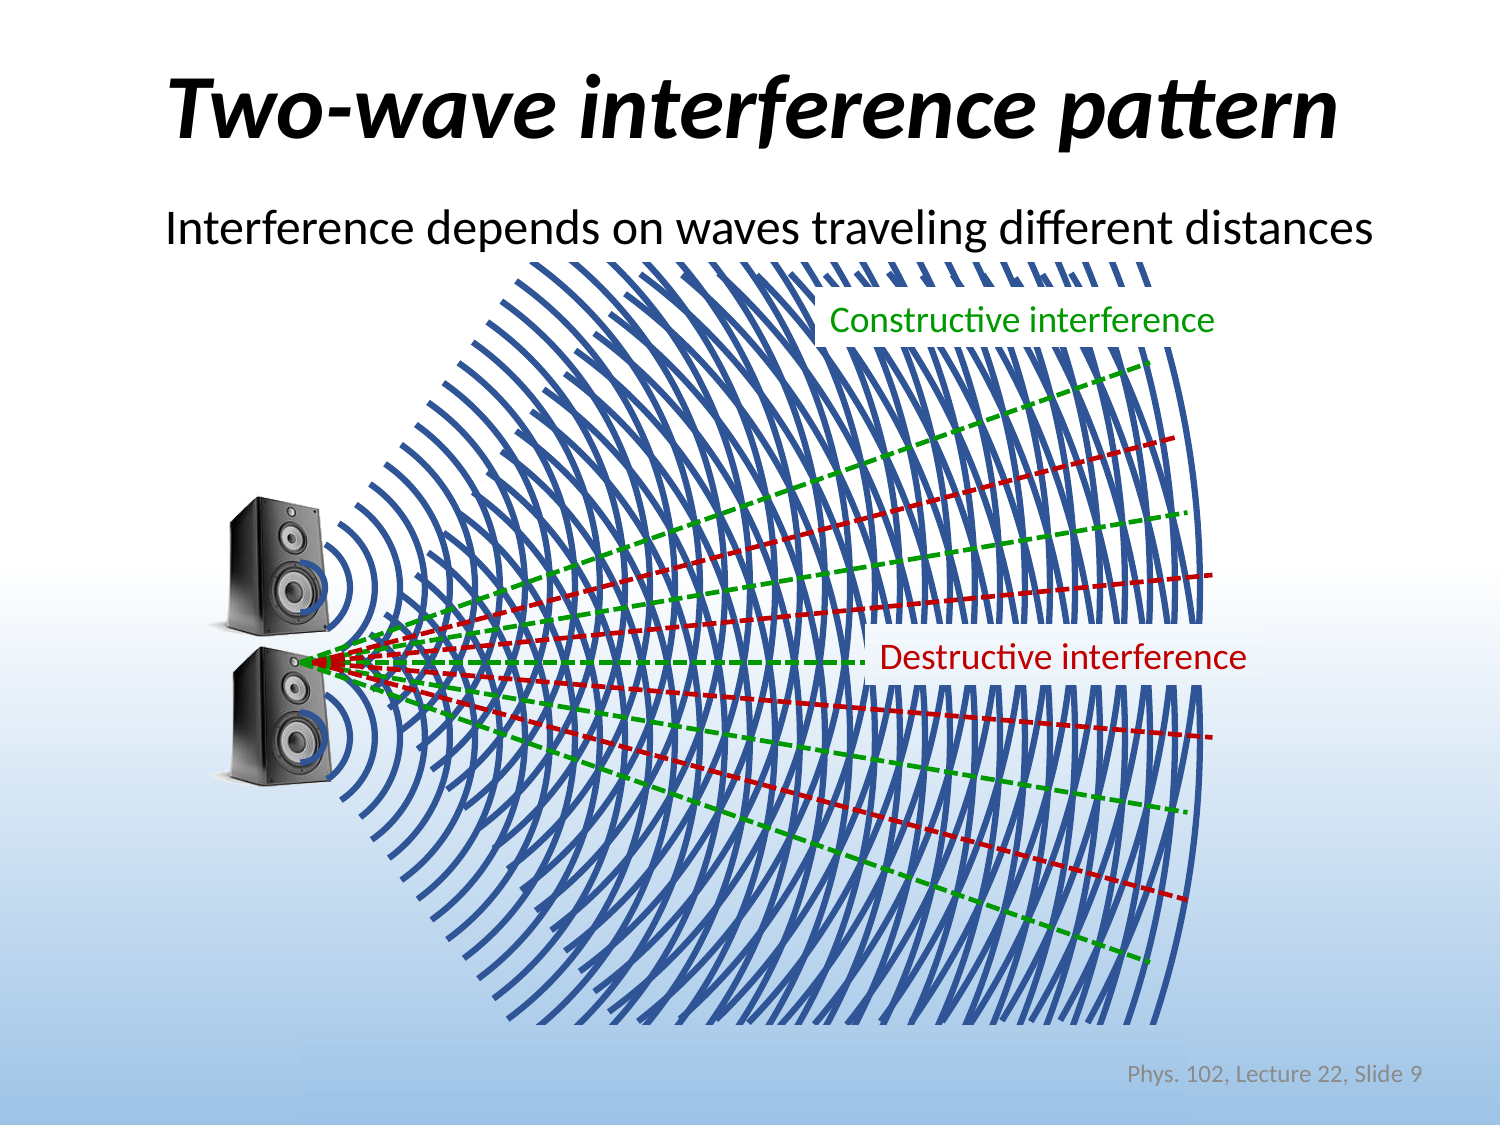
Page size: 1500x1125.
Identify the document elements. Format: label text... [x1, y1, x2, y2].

slide_number Phys. 102, Lecture 22, Slide 9 [1200, 1042, 1438, 1103]
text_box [0, 0, 1200, 1125]
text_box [299, 287, 1234, 963]
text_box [312, 437, 1266, 900]
title Two-wave interference pattern [1200, 0, 1400, 187]
text_box Interference depends on waves traveling different distances [1200, 187, 1413, 263]
